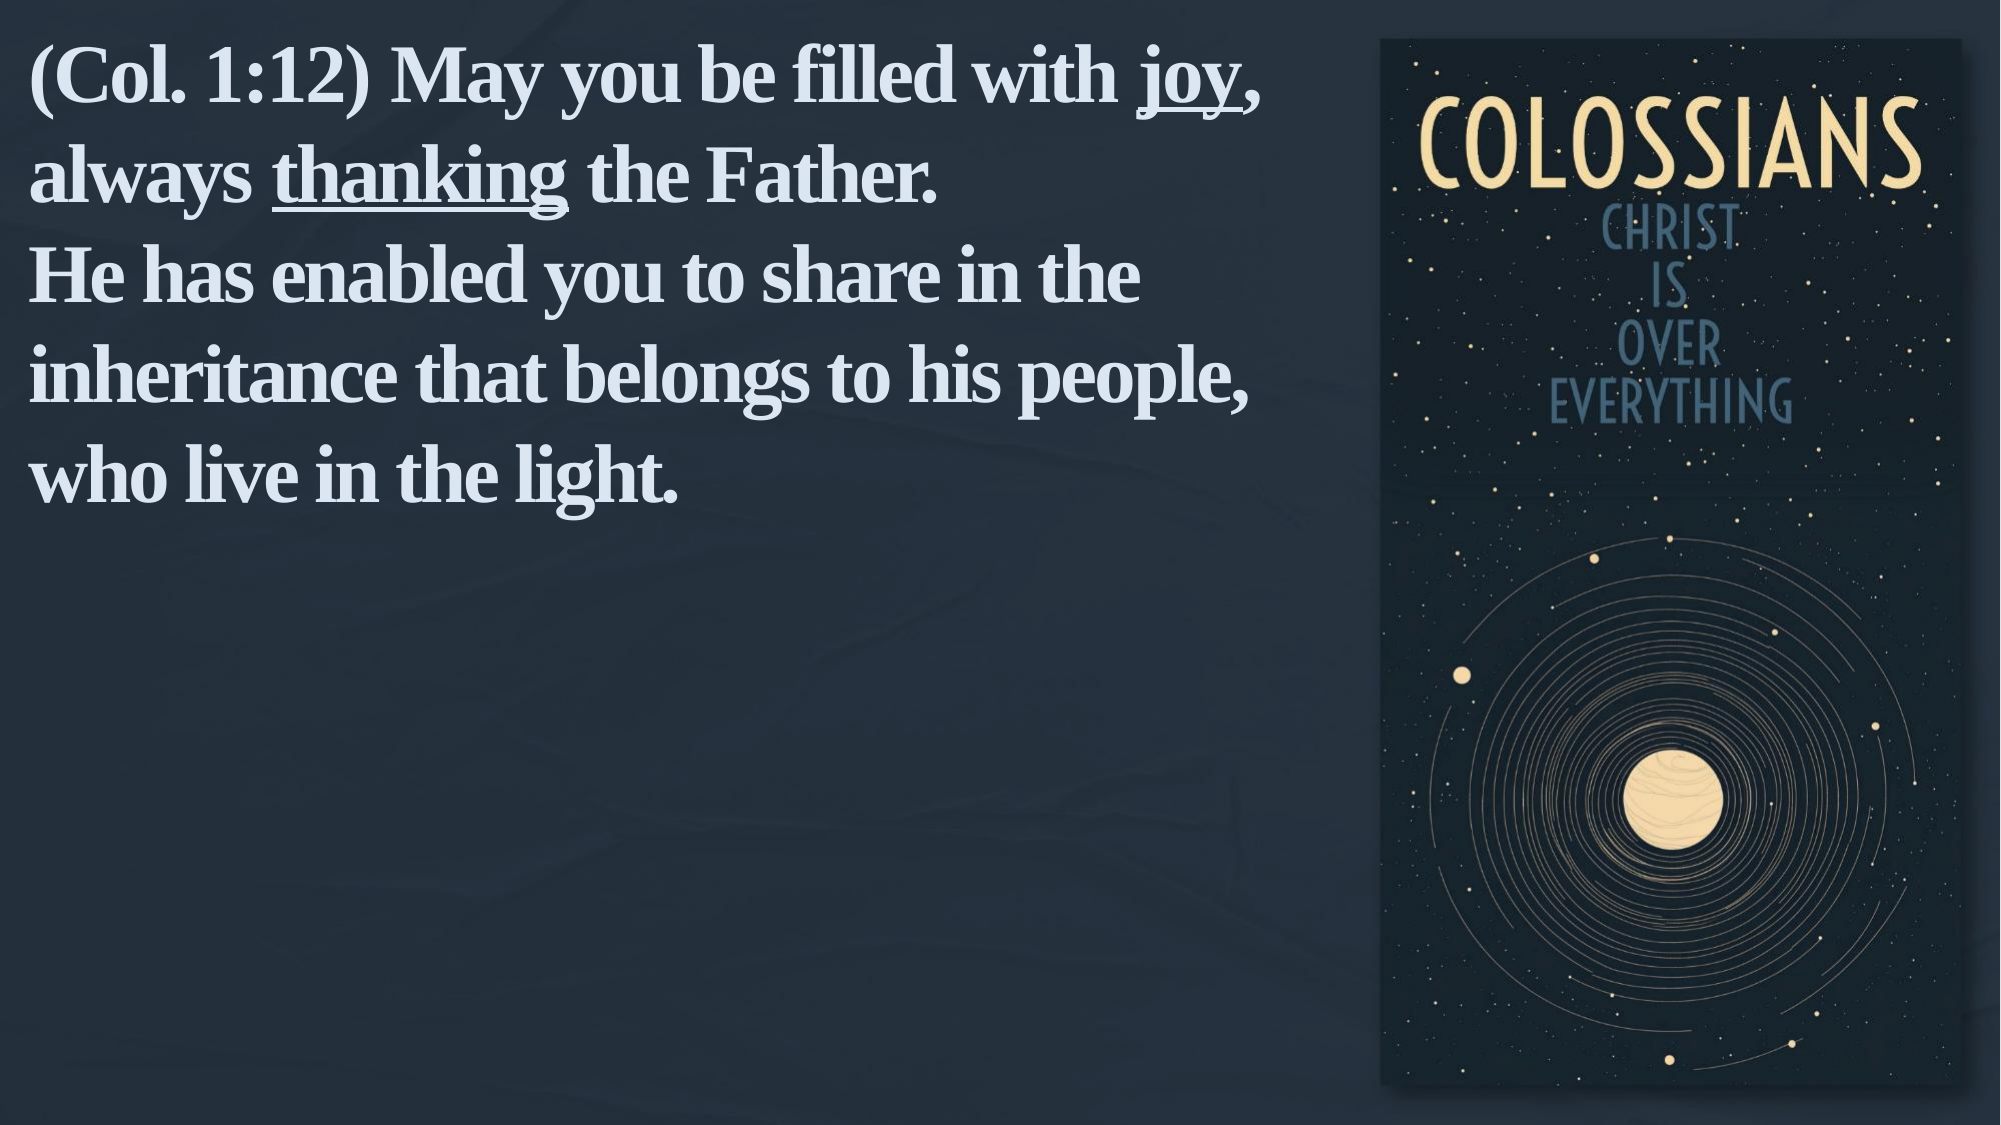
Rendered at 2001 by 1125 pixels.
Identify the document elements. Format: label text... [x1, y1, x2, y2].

picture [0, 0, 2001, 1125]
text_box (Col. 1:12) May you be filled with joy, always thanking the Father. He has enabled you to share in the inheritance that belongs to his people, who live in the light. [13, 11, 1367, 527]
